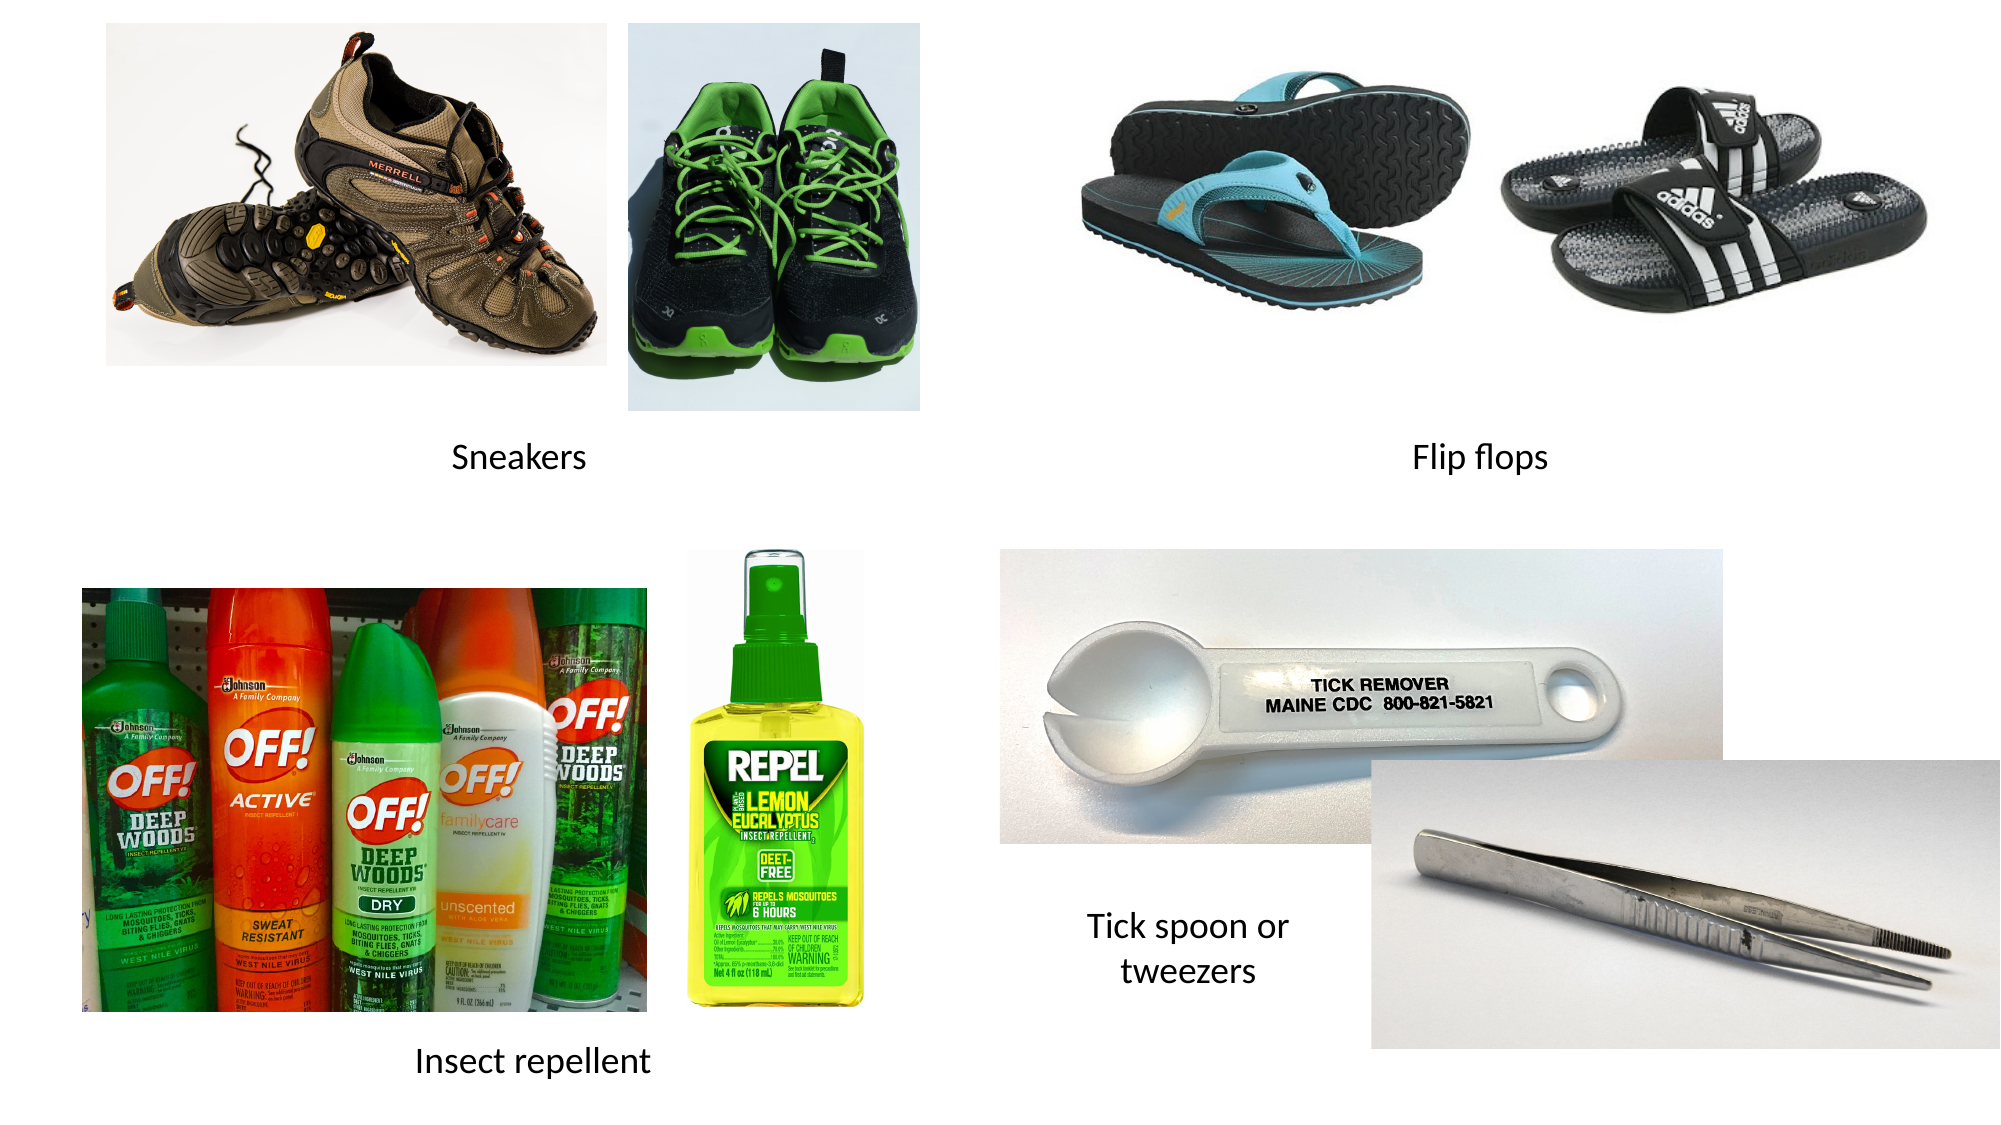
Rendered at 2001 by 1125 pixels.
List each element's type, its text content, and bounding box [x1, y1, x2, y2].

picture [106, 23, 607, 366]
picture [687, 549, 864, 1007]
text_box Tick spoon or tweezers [1025, 893, 1352, 998]
picture [999, 549, 2000, 1050]
picture [82, 588, 647, 1012]
text_box Flip flops [1171, 424, 1790, 485]
picture [1061, 0, 1935, 370]
text_box Insect repellent [224, 1028, 843, 1089]
picture [628, 23, 920, 411]
text_box Sneakers [210, 424, 829, 485]
